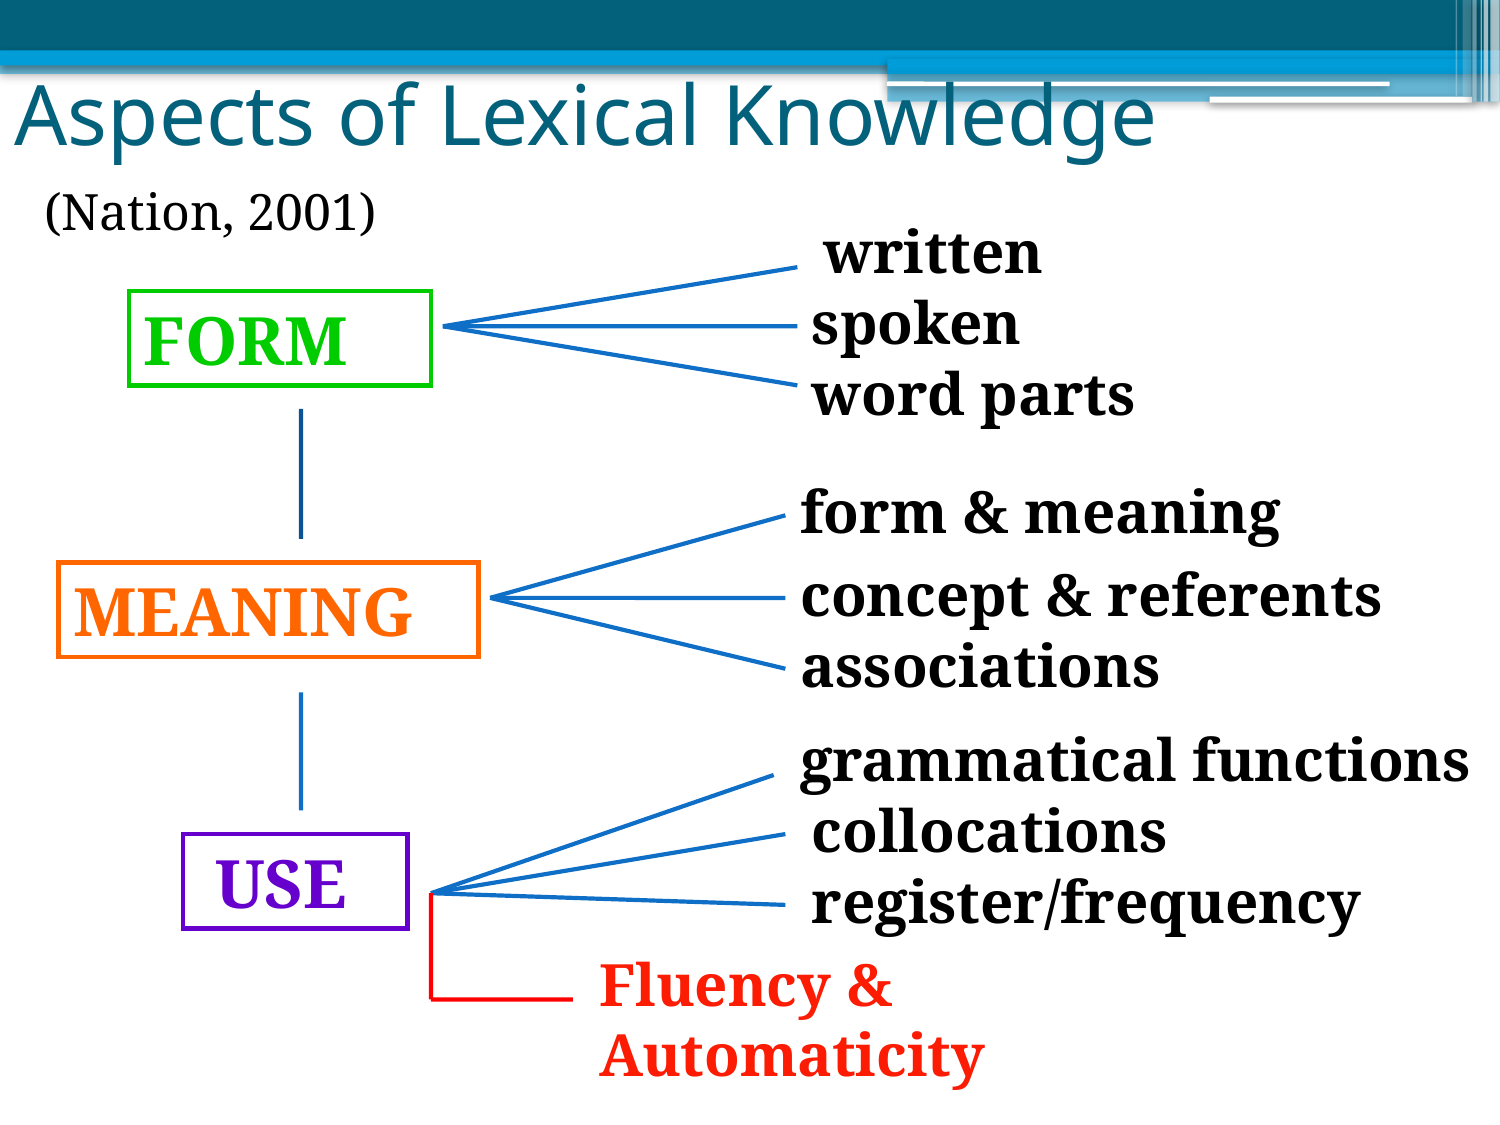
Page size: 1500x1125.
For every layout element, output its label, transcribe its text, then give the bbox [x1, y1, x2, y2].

text_box FORM [128, 290, 431, 386]
text_box word parts [797, 350, 1211, 435]
text_box register/frequency [797, 857, 1412, 943]
text_box written [809, 208, 1105, 293]
text_box MEANING [58, 562, 479, 658]
text_box grammatical functions [785, 716, 1500, 801]
text_box USE [183, 834, 408, 929]
text_box (Nation, 2001) [29, 172, 408, 248]
text_box concept & referents [785, 550, 1500, 636]
text_box associations [785, 621, 1388, 707]
text_box form & meaning [785, 467, 1388, 550]
text_box collocations [797, 786, 1477, 872]
text_box spoken [797, 278, 1093, 350]
title Aspects of Lexical Knowledge [0, 0, 1500, 225]
text_box Fluency & Automaticity [584, 940, 1276, 1096]
